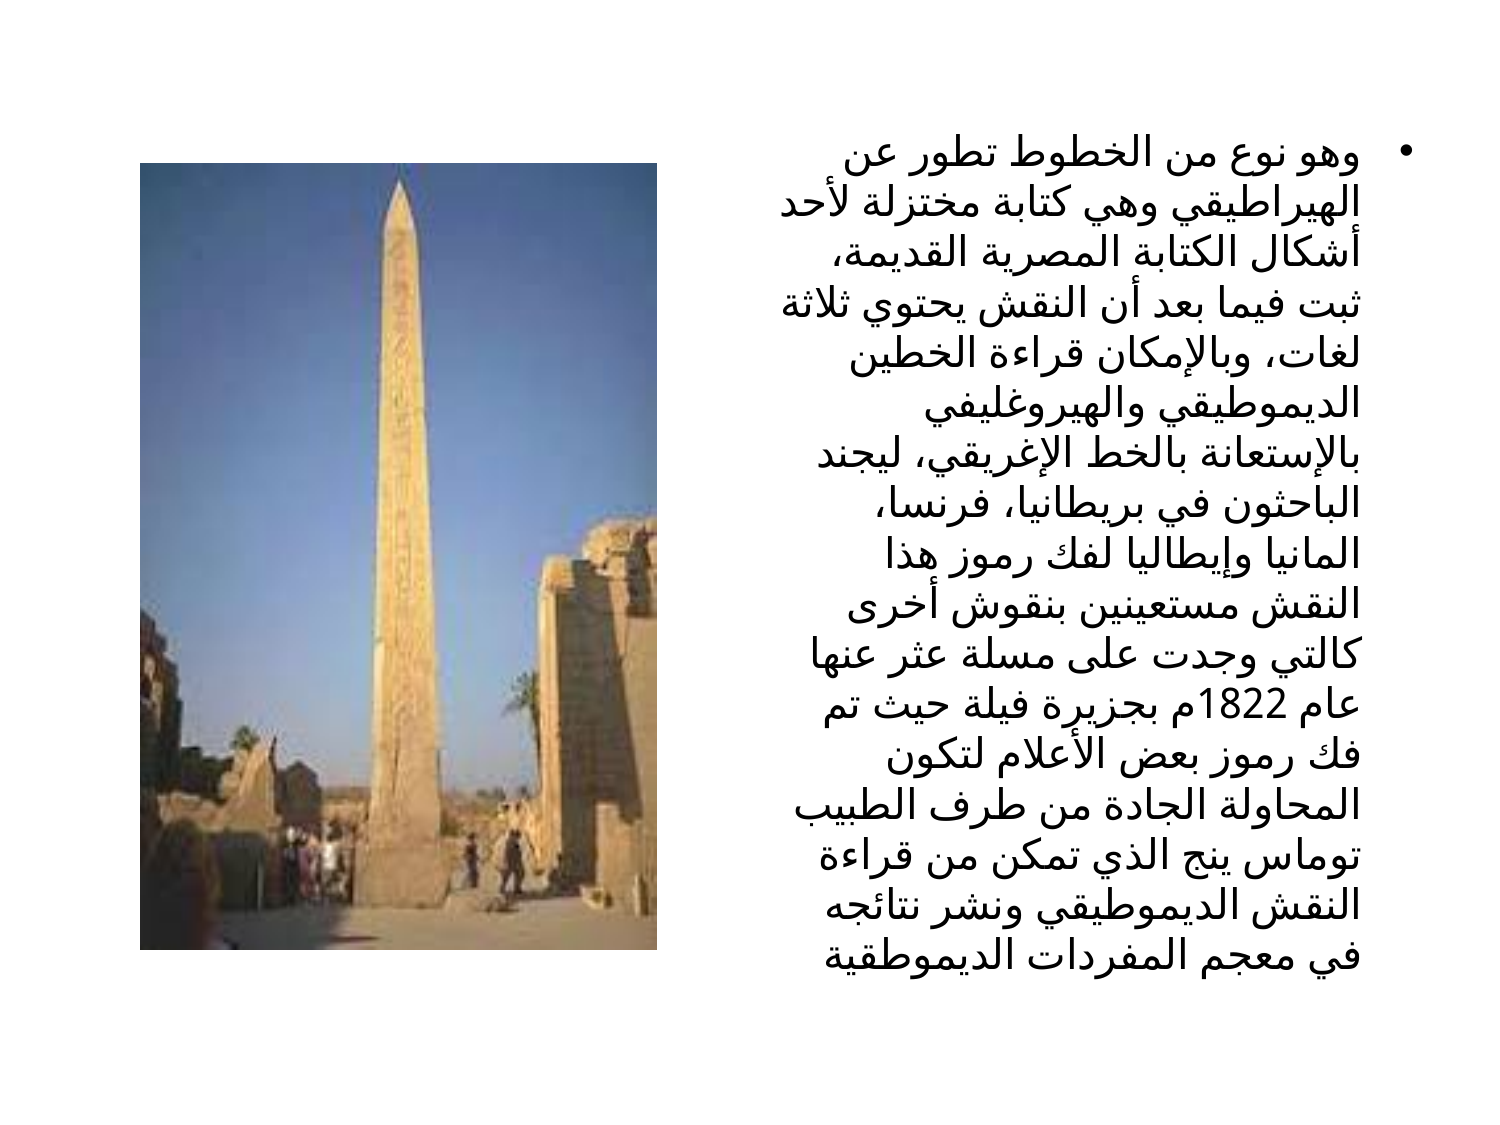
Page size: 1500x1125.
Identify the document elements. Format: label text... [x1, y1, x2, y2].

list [140, 163, 657, 950]
list وهو نوع من الخطوط تطور عن الهيراطيقي وهي كتابة مختزلة لأحد أشكال الكتابة المصرية القديمة، ثبت فيما بعد أن النقش يحتوي ثلاثة لغات، وبالإمكان قراءة الخطين الديموطيقي والهيروغليفي بالإستعانة بالخط الإغريقي، ليجند الباحثون في بريطانيا، فرنسا، المانيا وإيطاليا لفك رموز هذا النقش مستعينين بنقوش أخرى كالتي وجدت على مسلة عثر عنها عام 1822م بجزيرة فيلة حيث تم فك رموز بعض الأعلام لتكون المحاولة الجادة من طرف الطبيب توماس ينج الذي تمكن من قراءة النقش الديموطيقي ونشر نتائجه في معجم المفردات الديموطقية [762, 117, 1425, 1005]
